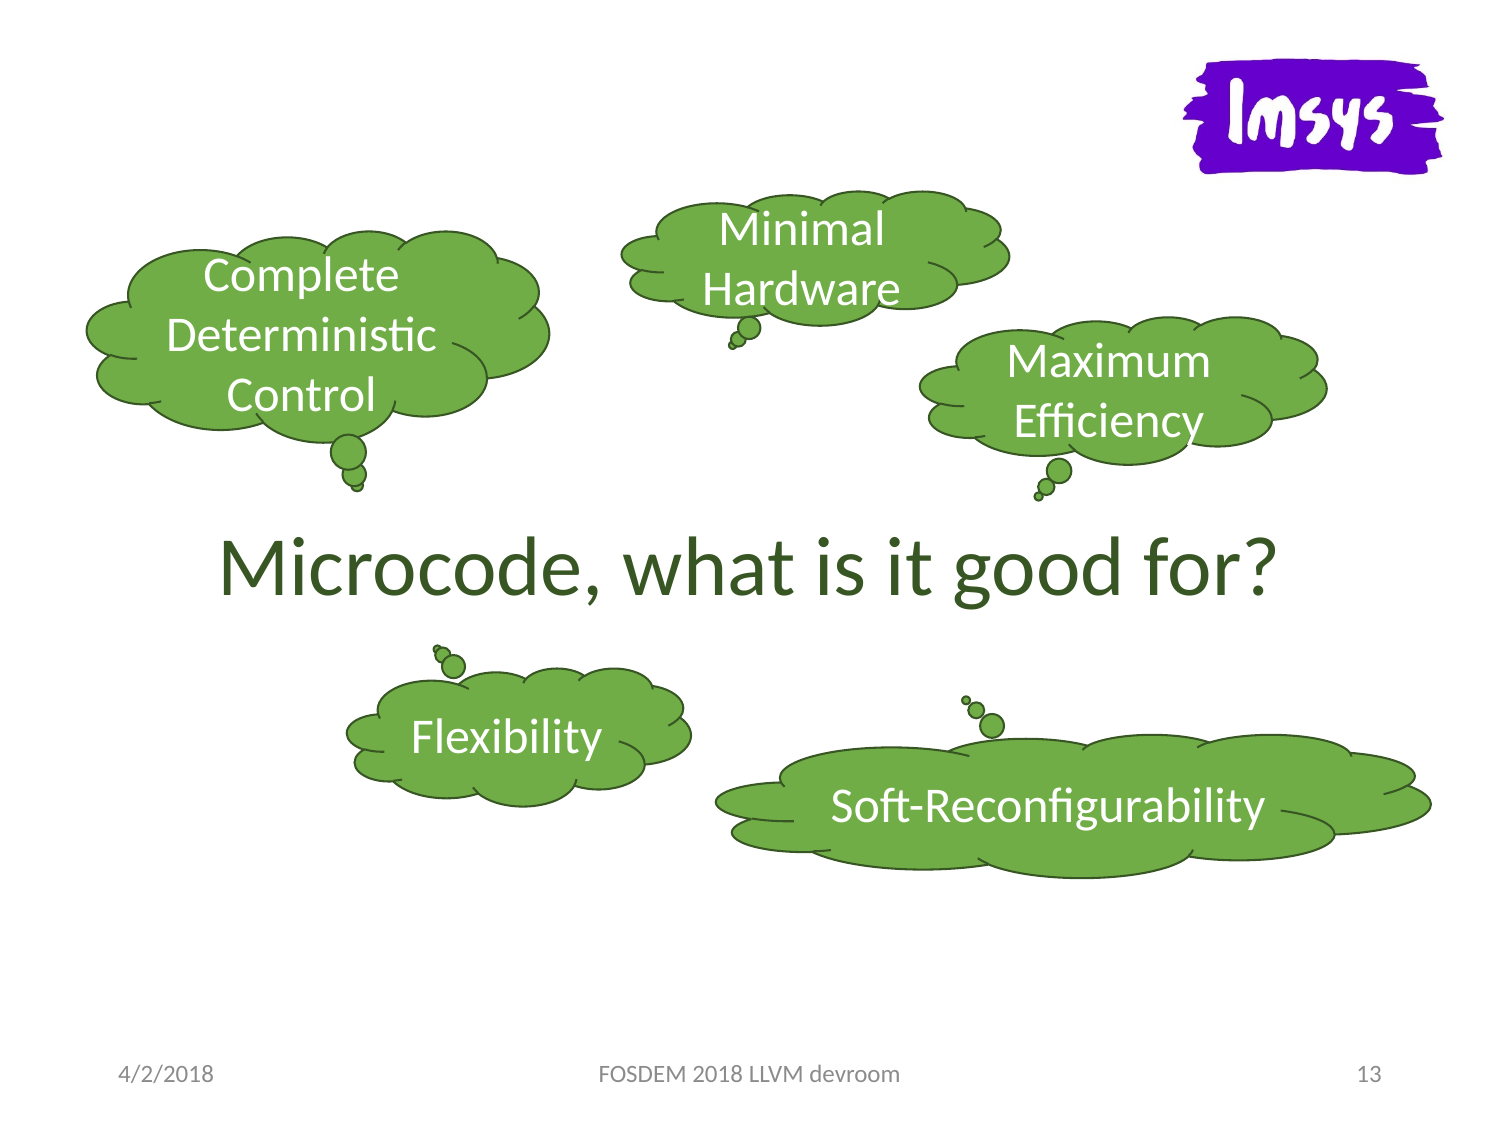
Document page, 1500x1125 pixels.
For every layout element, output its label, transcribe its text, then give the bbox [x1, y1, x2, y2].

text_box Flexibility [432, 644, 467, 680]
text_box Microcode, what is it good for? [205, 505, 1294, 619]
slide_number 13 [1059, 1042, 1397, 1103]
text_box Maximum Efficiency [918, 316, 1328, 502]
picture [1163, 30, 1471, 196]
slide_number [103, 1042, 441, 1103]
text_box Complete Deterministic Control [85, 230, 551, 493]
text_box Soft-Reconfigurability [714, 695, 1433, 880]
footer FOSDEM 2018 LLVM devroom [496, 1042, 1004, 1103]
text_box Minimal Hardware [620, 190, 1011, 351]
text_box Flexibility [345, 667, 693, 808]
